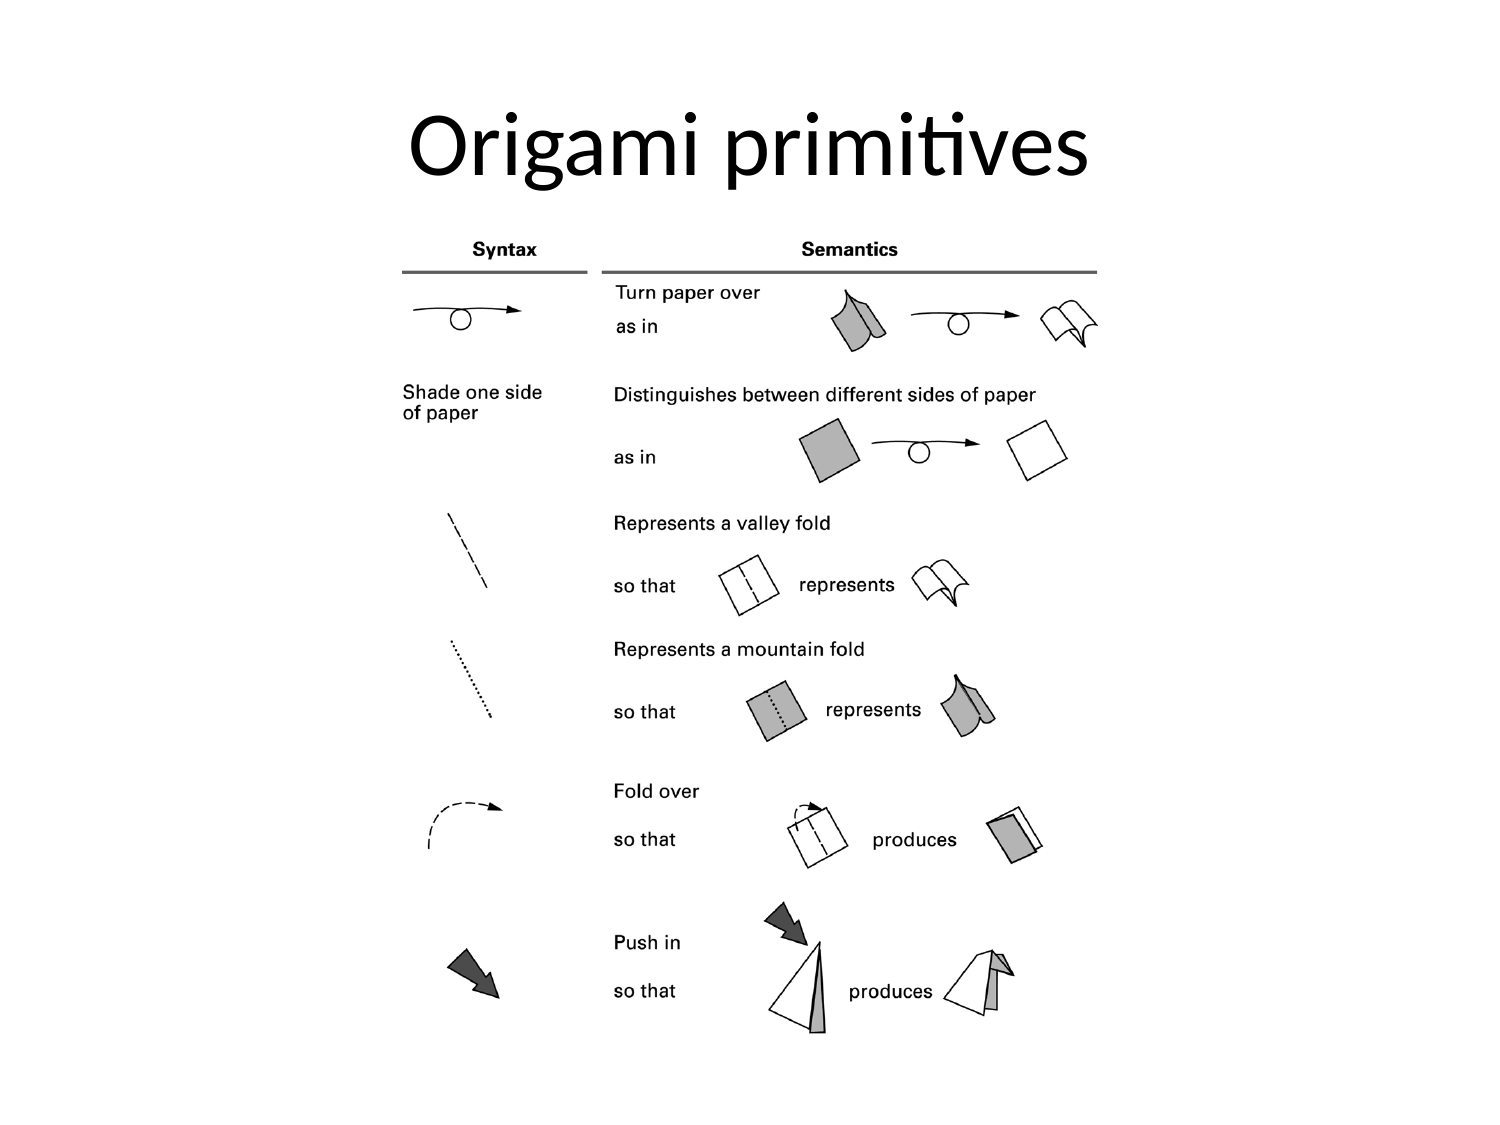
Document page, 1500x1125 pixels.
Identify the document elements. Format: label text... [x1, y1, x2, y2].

title Origami primitives [75, 45, 1425, 233]
picture [401, 237, 1099, 1045]
